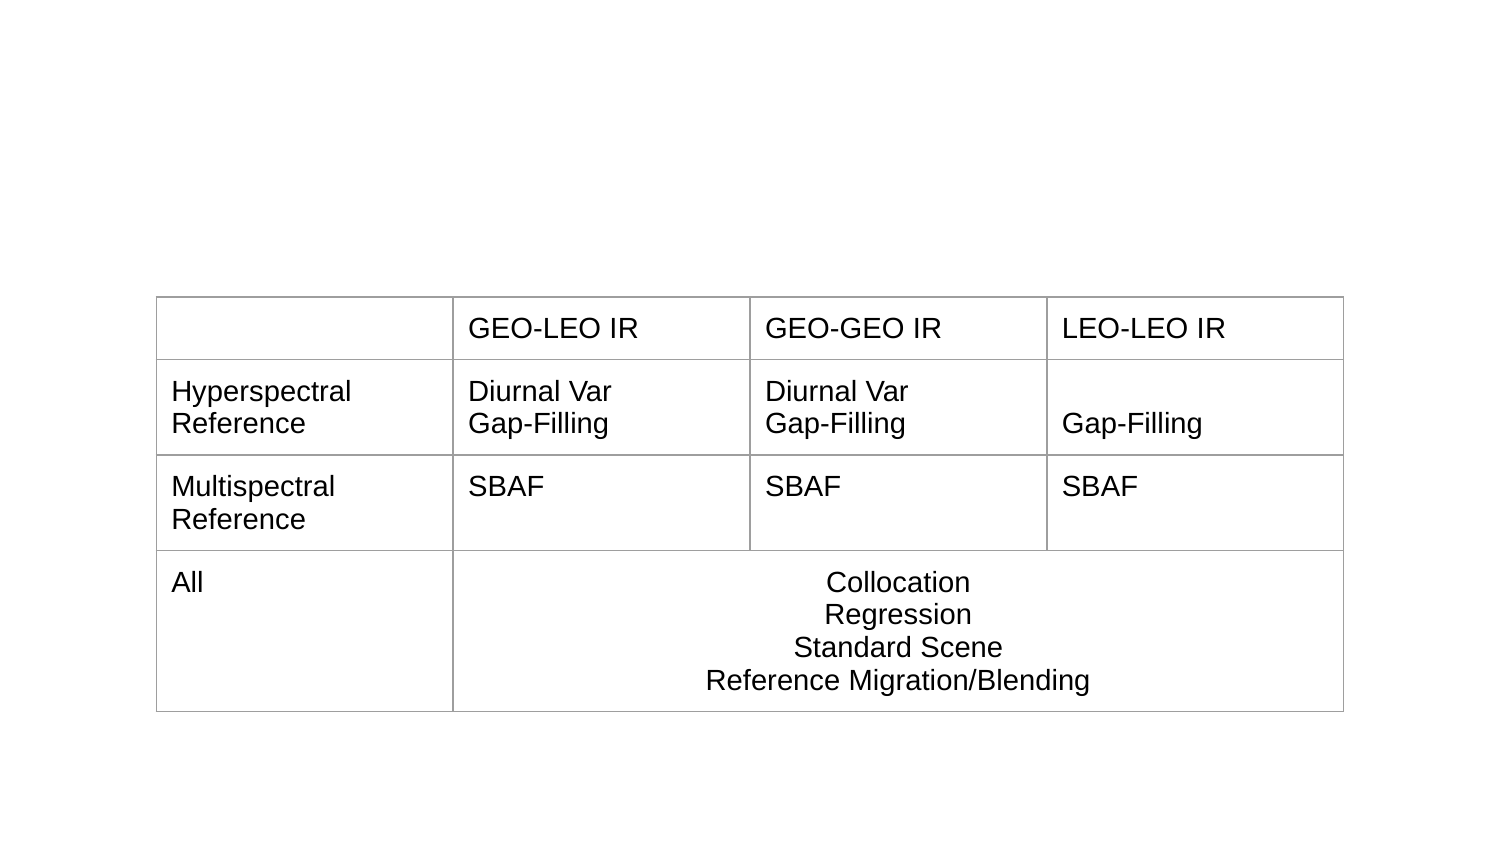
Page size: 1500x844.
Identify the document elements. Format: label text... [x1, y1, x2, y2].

table_header GEO-LEO IR [454, 298, 749, 359]
table_cell All [157, 551, 452, 711]
table_cell SBAF [1048, 456, 1343, 550]
table_cell SBAF [454, 456, 749, 550]
table_cell Multispectral Reference [157, 456, 452, 550]
table_header GEO-GEO IR [751, 298, 1046, 359]
table_header LEO-LEO IR [1048, 298, 1343, 359]
table_cell SBAF [751, 456, 1046, 550]
table_header [157, 298, 452, 359]
table_cell Gap-Filling [1048, 360, 1343, 454]
table_cell Collocation Regression Standard Scene Reference Migration/Blending [454, 551, 1343, 711]
table_cell Diurnal Var Gap-Filling [454, 360, 749, 454]
table_cell Diurnal Var Gap-Filling [751, 360, 1046, 454]
table_cell Hyperspectral Reference [157, 360, 452, 454]
